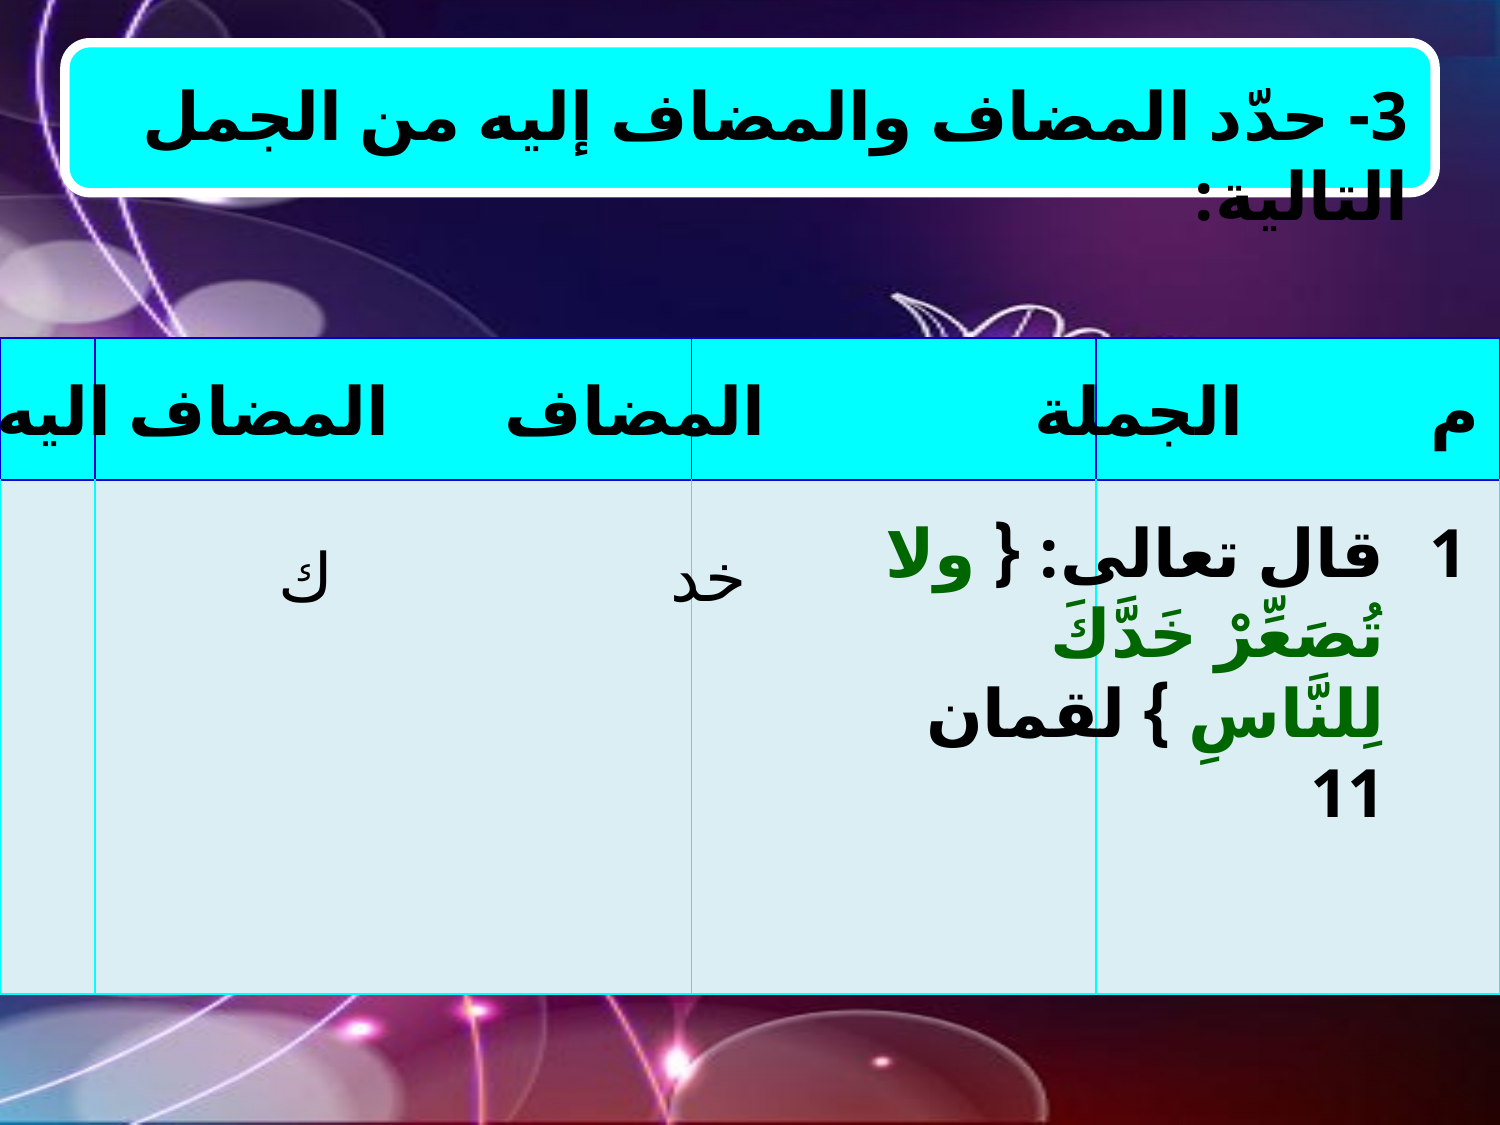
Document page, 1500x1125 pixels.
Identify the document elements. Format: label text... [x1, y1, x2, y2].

text_box 3- حدّد المضاف والمضاف إليه من الجمل التالية: [73, 66, 1424, 241]
table_cell [692, 481, 1095, 993]
text_box المضاف اليه [0, 361, 405, 457]
text_box قال تعالى: { ولا تُصَعِّرْ خَدَّكَ لِلنَّاسِ } لقمان 11 [856, 503, 1400, 838]
text_box خد [466, 527, 762, 622]
text_box ك [53, 527, 349, 622]
table_cell [1097, 481, 1499, 993]
picture [0, 0, 1500, 337]
text_box المضاف [472, 361, 781, 457]
text_box 1 [1414, 503, 1482, 599]
table_header [96, 339, 691, 479]
text_box [62, 40, 1438, 191]
text_box م [1415, 361, 1495, 457]
table_header [1, 457, 94, 479]
picture [0, 995, 1500, 1125]
table_cell [96, 481, 691, 993]
table_header [1, 339, 94, 361]
table_cell [1, 481, 94, 993]
table_header [692, 339, 1095, 479]
table_header [1097, 339, 1499, 479]
text_box الجملة [1019, 361, 1258, 457]
